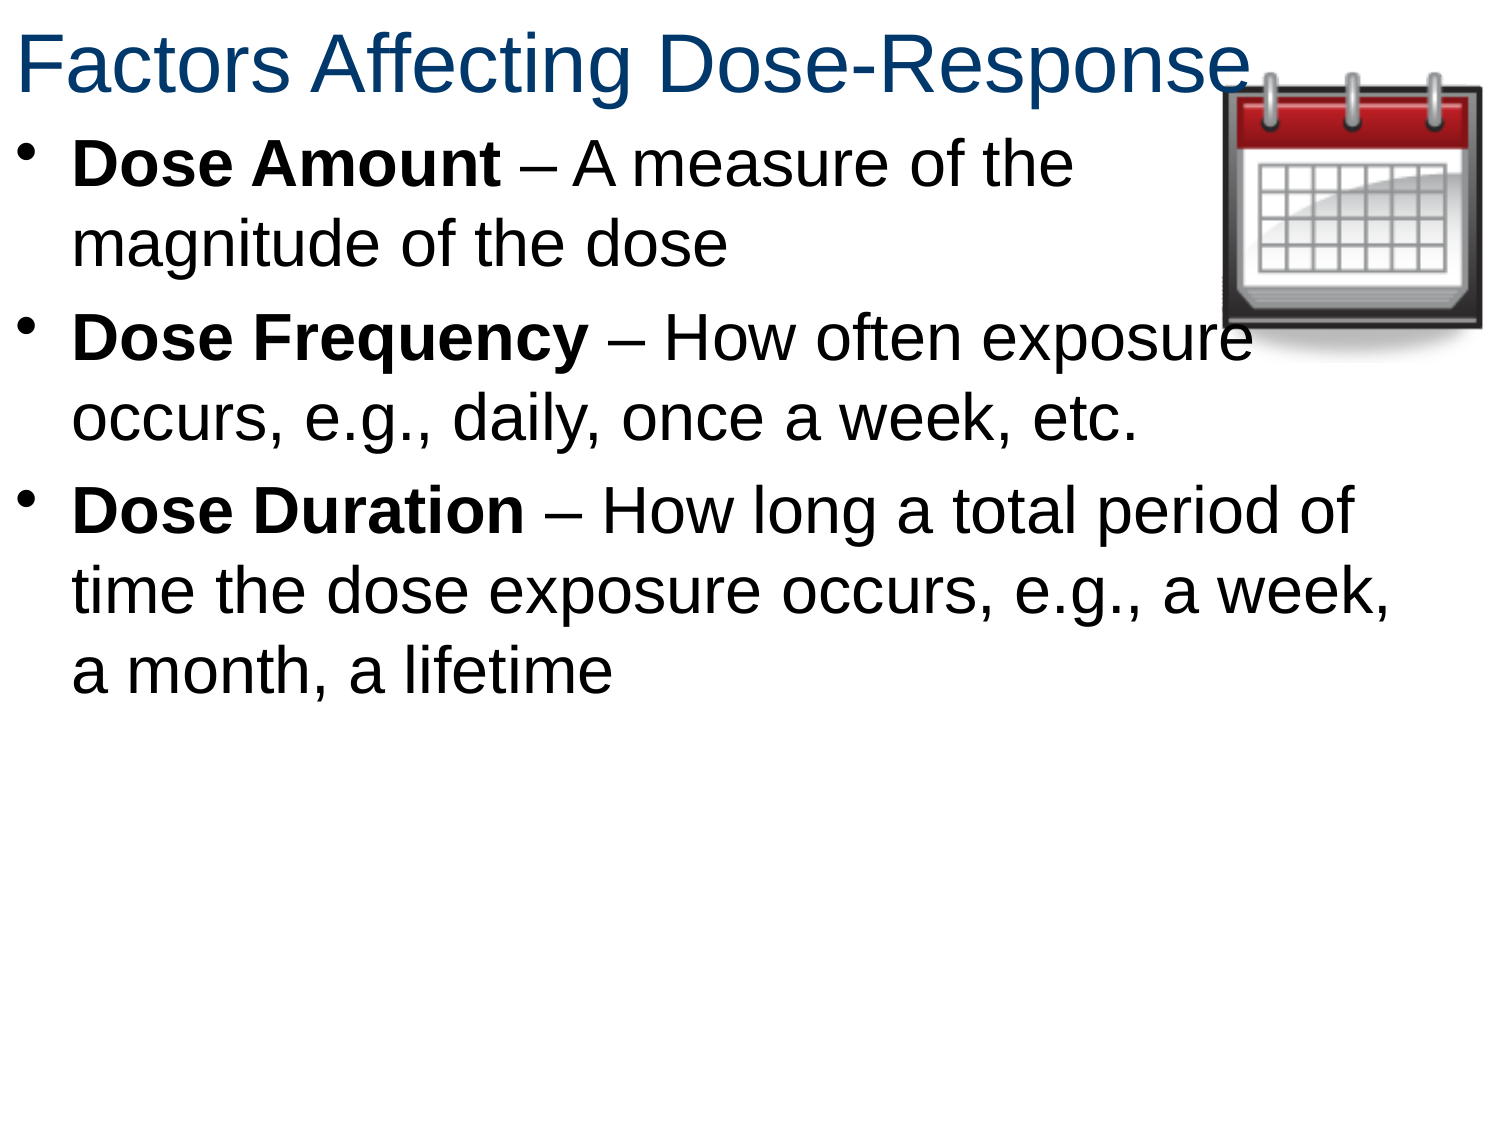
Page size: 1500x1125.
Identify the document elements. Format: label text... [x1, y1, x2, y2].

picture [1199, 62, 1500, 363]
title Factors Affecting Dose-Response [0, 0, 1351, 112]
list Dose Amount – A measure of the magnitude of the dose Dose Frequency – How often exposure occurs, e.g., daily, once a week, etc. Dose Duration – How long a total period of time the dose exposure occurs, e.g., a week, a month, a lifetime [0, 112, 1413, 931]
